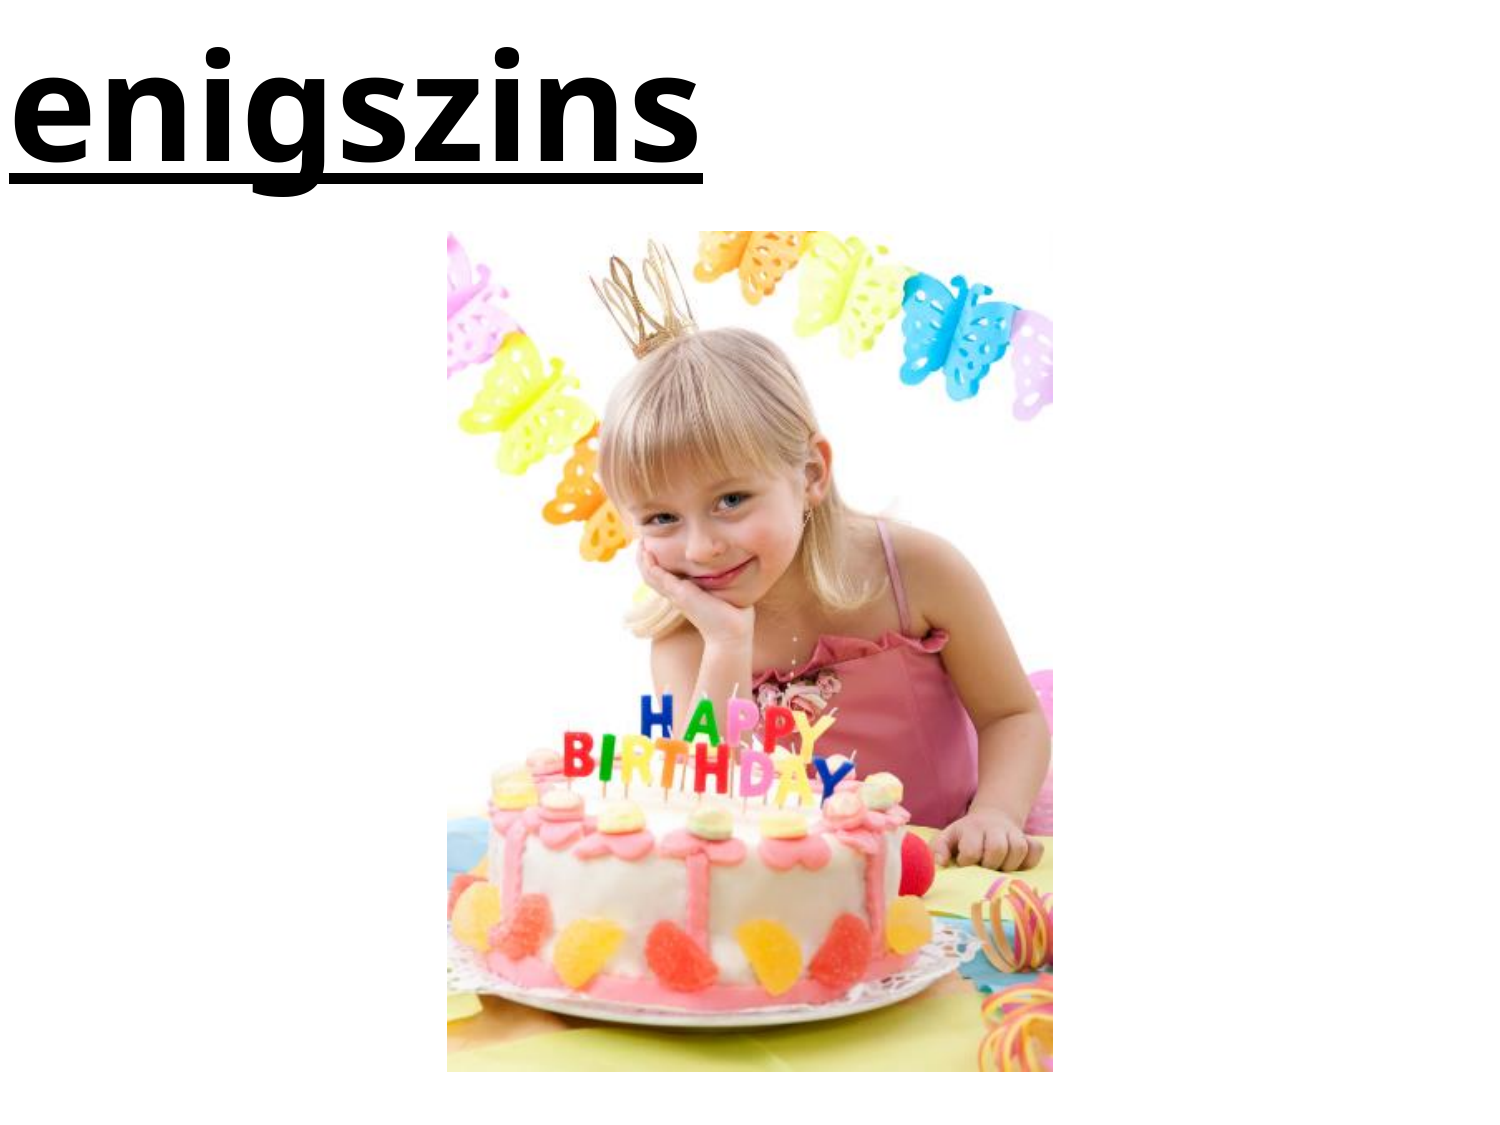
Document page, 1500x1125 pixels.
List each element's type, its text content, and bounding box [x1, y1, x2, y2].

picture [447, 231, 1053, 1073]
text_box enigszins [0, 4, 1500, 199]
